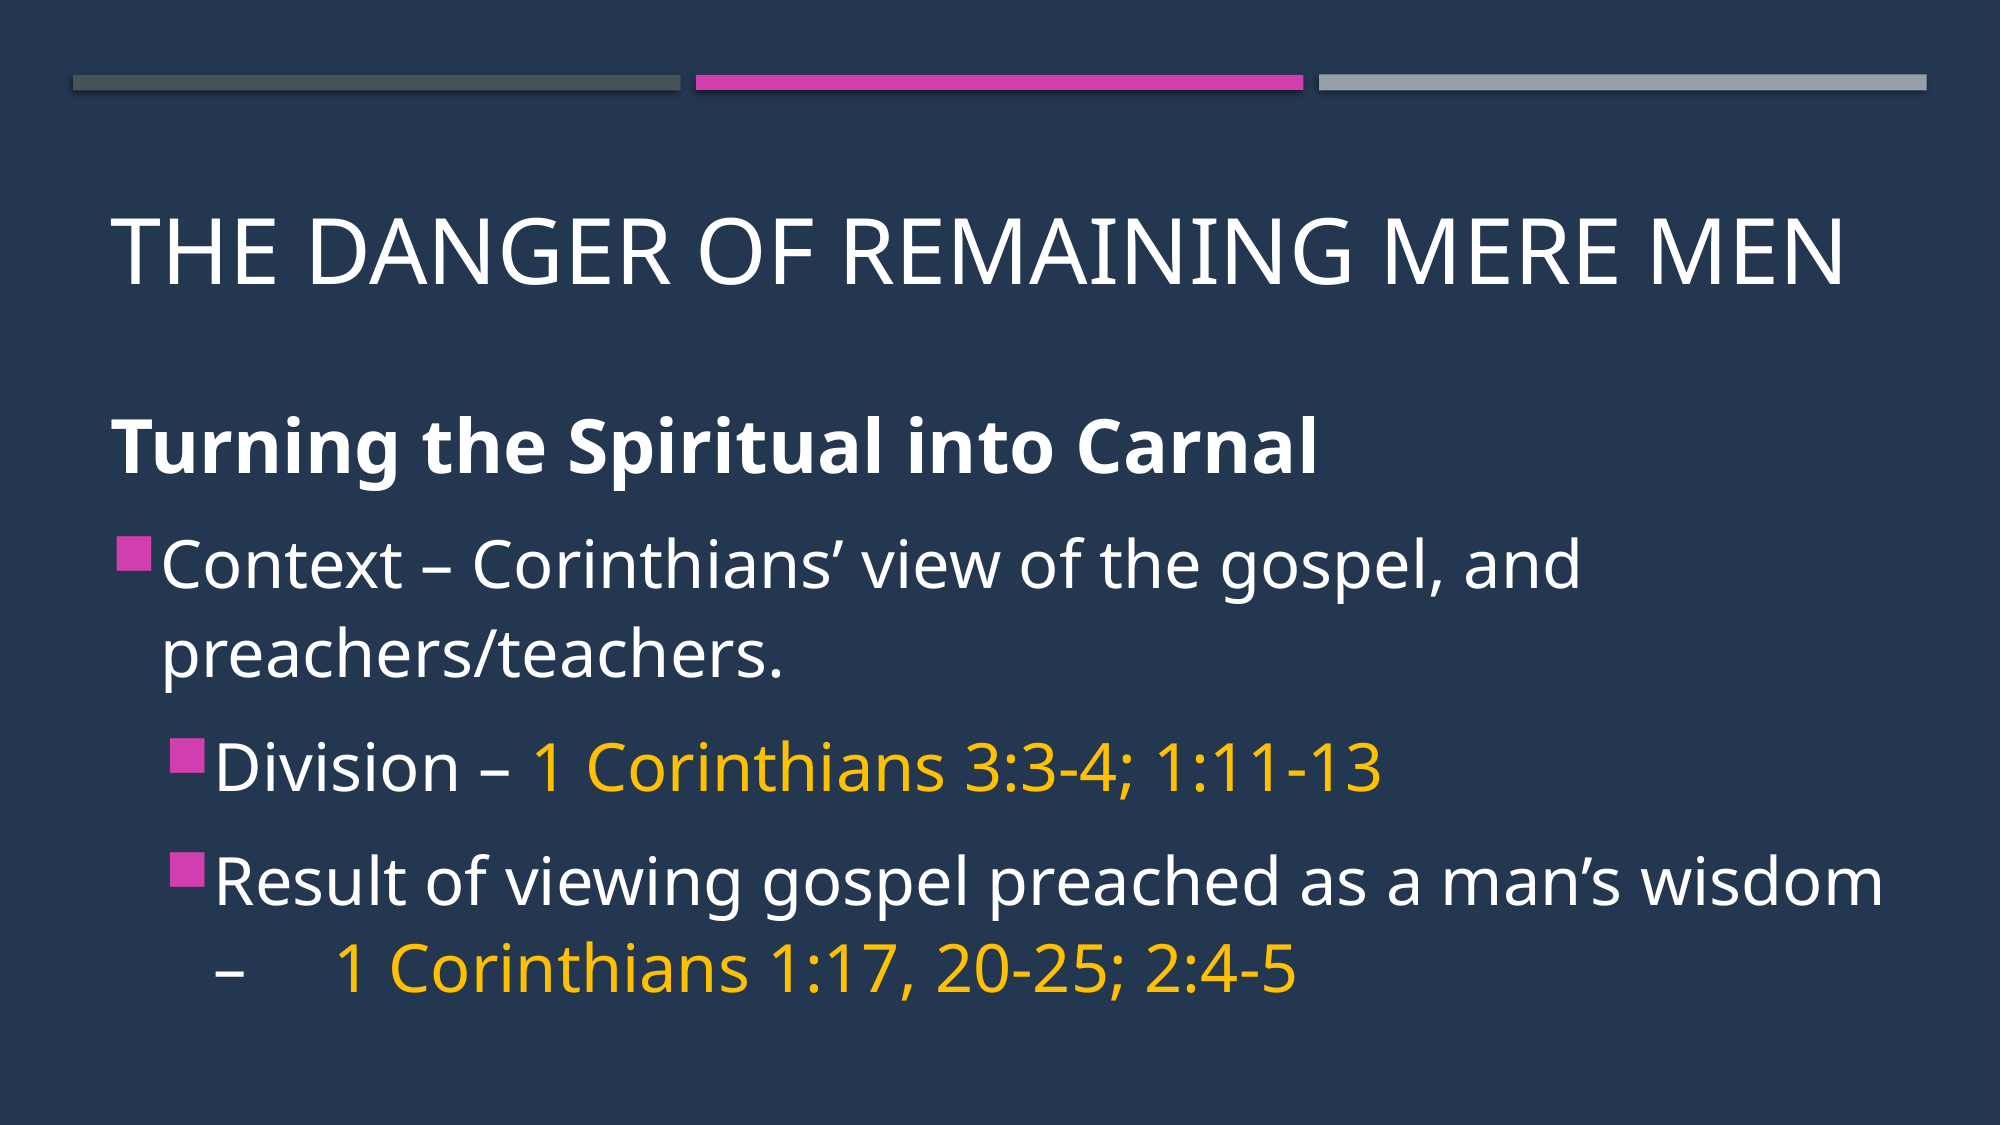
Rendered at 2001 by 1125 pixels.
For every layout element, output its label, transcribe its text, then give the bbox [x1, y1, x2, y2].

title The Danger of Remaining Mere Men [95, 115, 1905, 311]
list Turning the Spiritual into Carnal Context – Corinthians’ view of the gospel, and preachers/teachers. Division – 1 Corinthians 3:3-4; 1:11-13 Result of viewing gospel preached as a man’s wisdom – 1 Corinthians 1:17, 20-25; 2:4-5 [95, 331, 1905, 1065]
